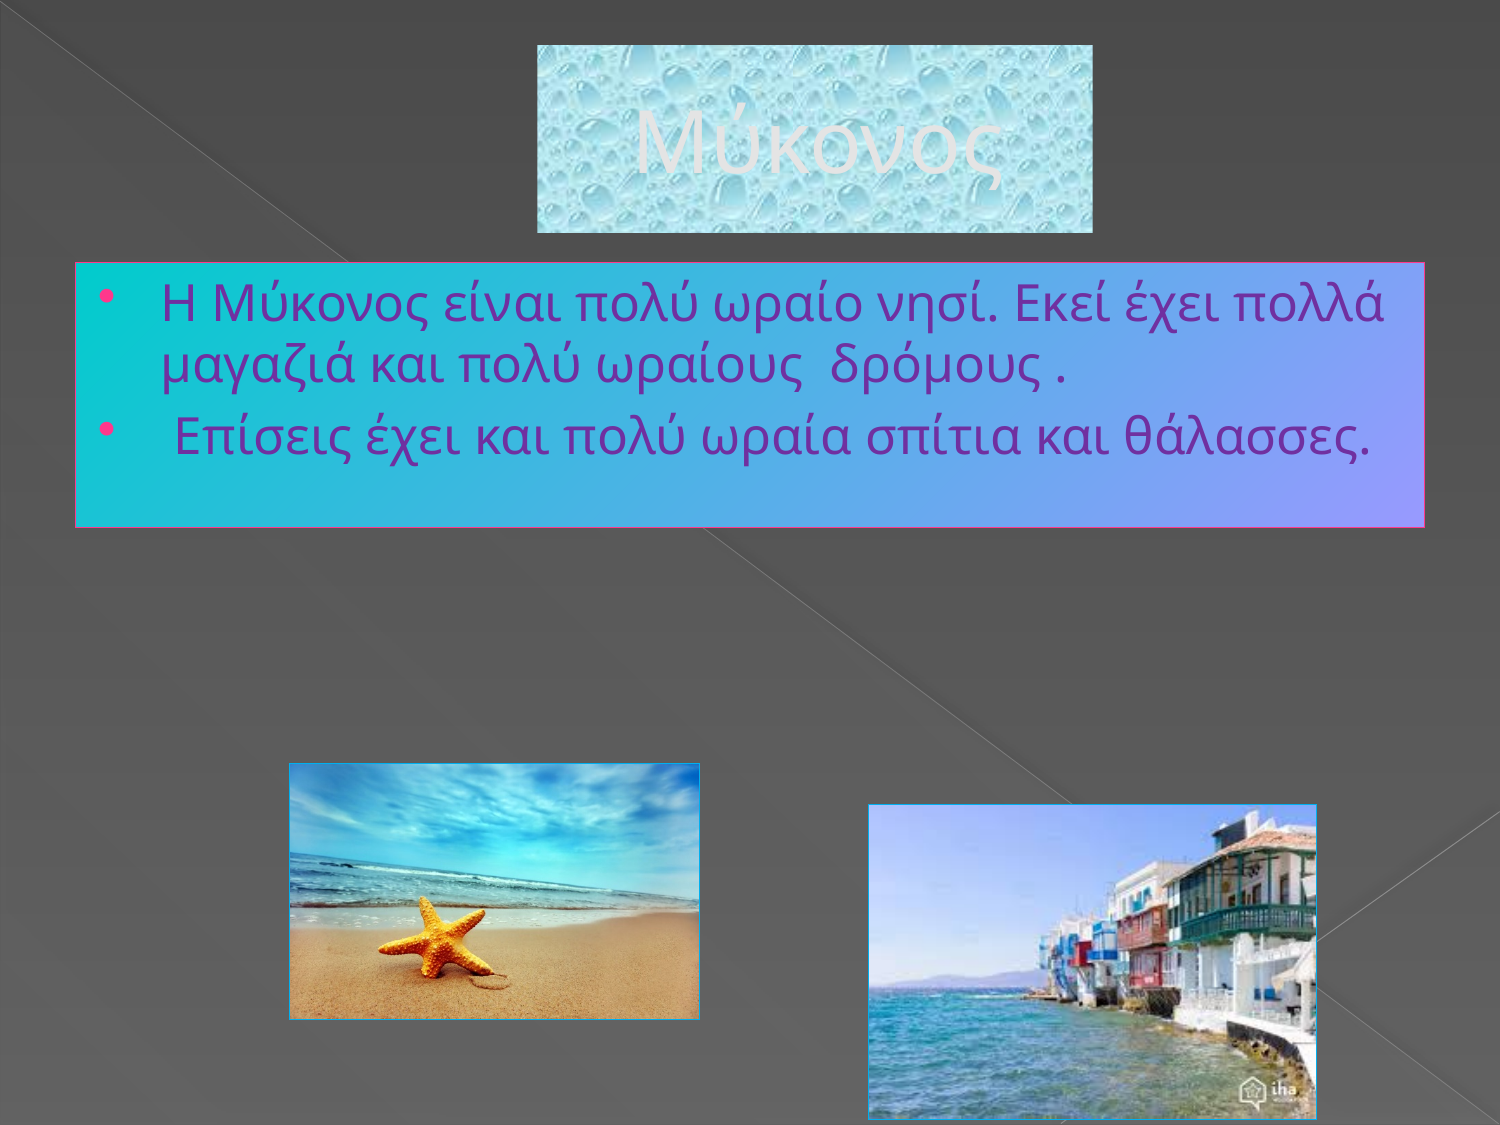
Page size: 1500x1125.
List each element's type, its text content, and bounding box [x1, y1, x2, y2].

picture [291, 765, 698, 1018]
picture [870, 806, 1315, 1118]
title Μύκονος [537, 45, 1093, 233]
list Η Μύκονος είναι πολύ ωραίο νησί. Εκεί έχει πολλά μαγαζιά και πολύ ωραίους δρόμους . Επίσεις έχει και πολύ ωραία σπίτια και θάλασσες. [75, 262, 1425, 528]
